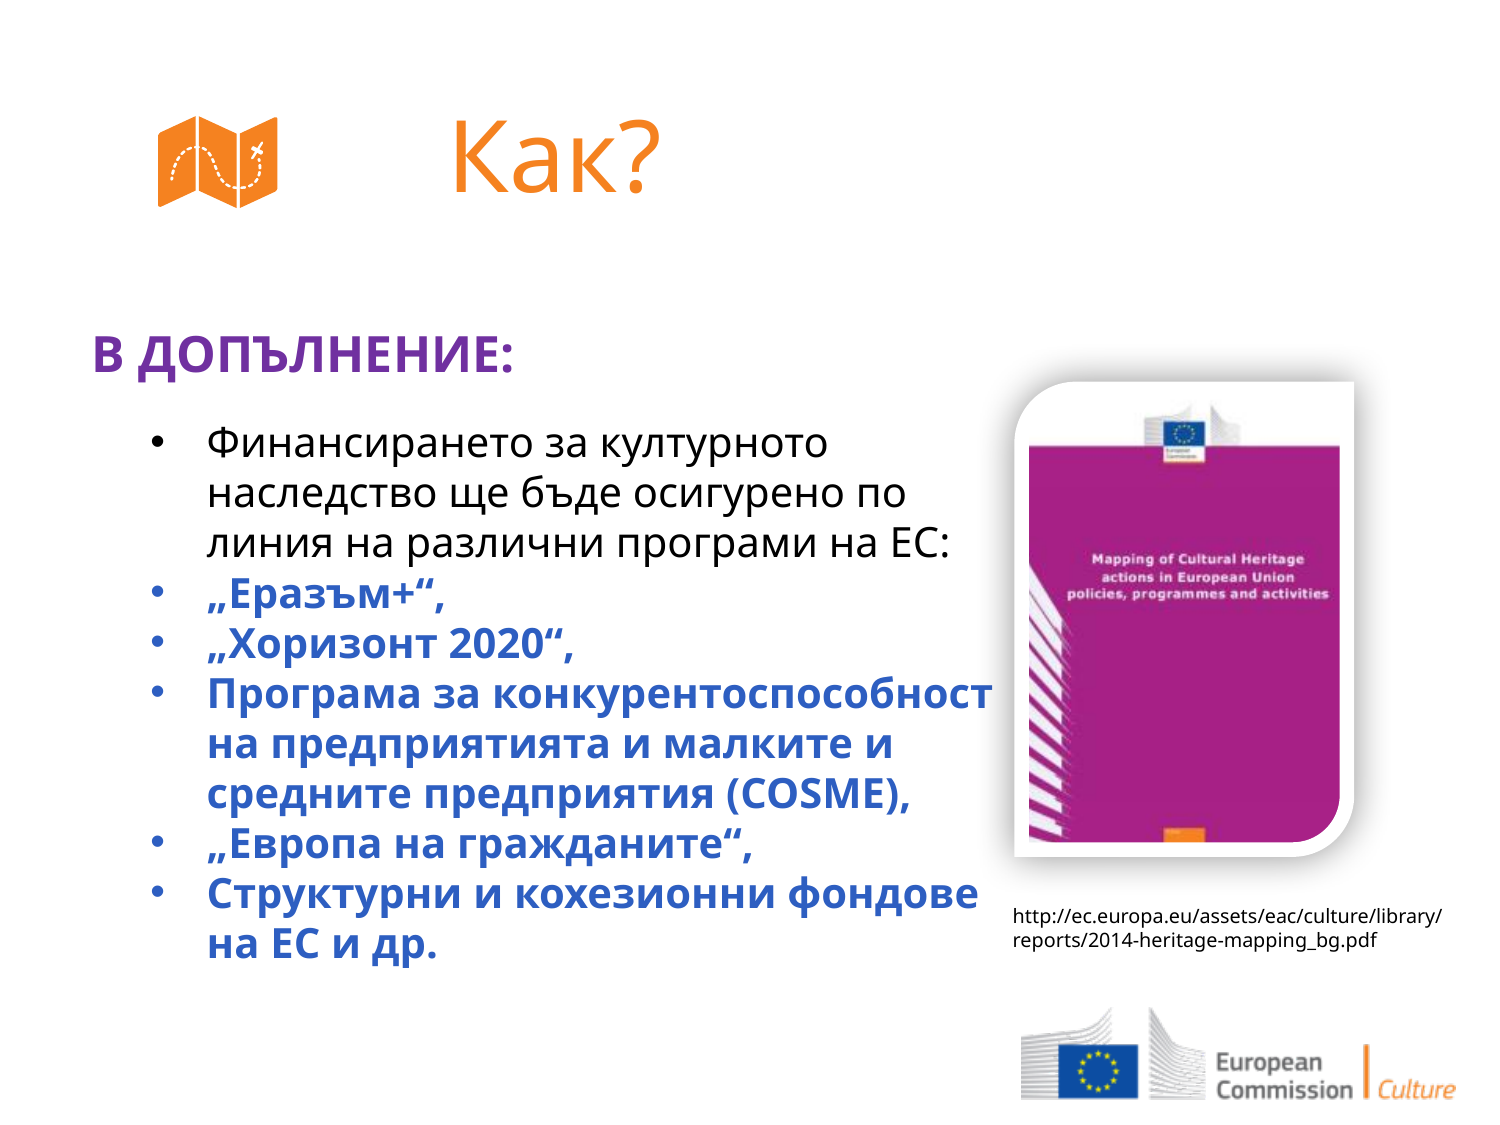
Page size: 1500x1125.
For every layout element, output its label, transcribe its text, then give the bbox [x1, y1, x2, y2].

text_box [997, 388, 1483, 961]
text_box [157, 115, 278, 209]
picture [1021, 1007, 1456, 1106]
text_box Как? В ДОПЪЛНЕНИЕ: [76, 85, 1352, 256]
list [100, 260, 1377, 343]
text_box Финансирането за културното наследство ще бъде осигурено по линия на различни програми на ЕС: „Еразъм+“, „Хоризонт 2020“, Програма за конкурентоспособност на предприятията и малките и средните предприятия (COSME), „Европа на гражданите“, Структурни и кохезионни фондове на ЕС и др. [135, 408, 1022, 1024]
